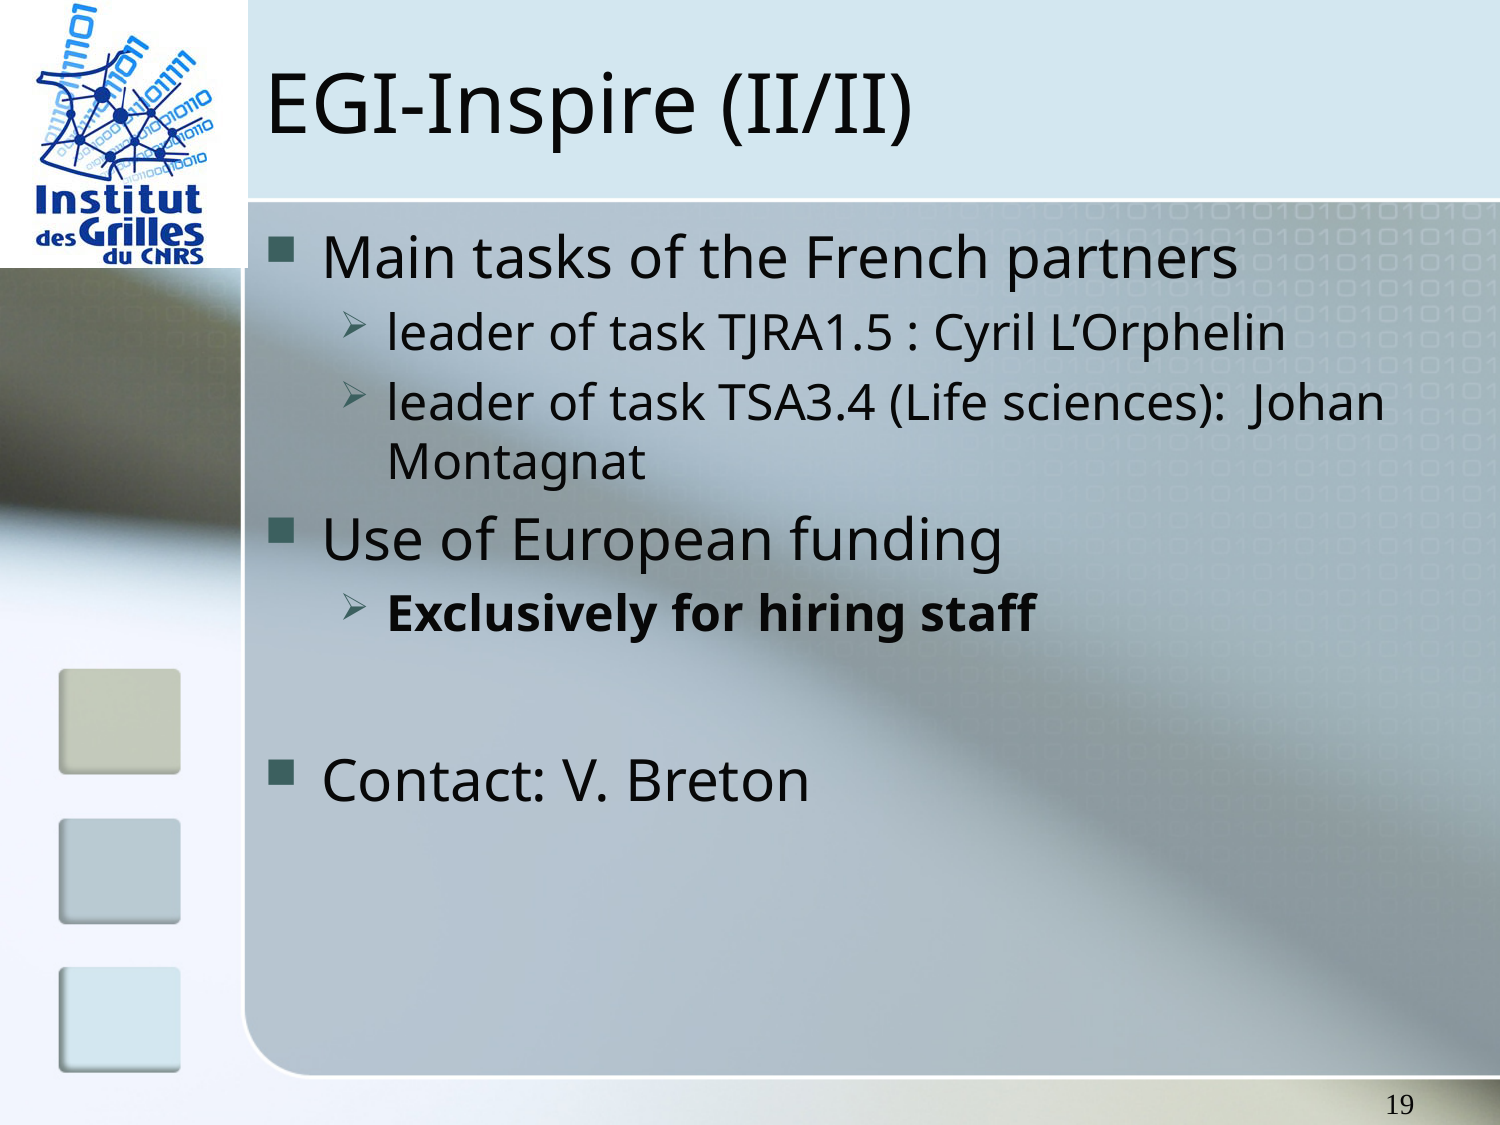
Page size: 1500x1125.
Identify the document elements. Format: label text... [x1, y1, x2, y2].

list Main tasks of the French partners leader of task TJRA1.5 : Cyril L’Orphelin leader of task TSA3.4 (Life sciences): Johan Montagnat Use of European funding Exclusively for hiring staff Contact: V. Breton [249, 212, 1500, 1076]
slide_number 19 [1074, 1077, 1430, 1125]
title EGI-Inspire (II/II) [249, 12, 1462, 188]
picture [0, 0, 1500, 1125]
